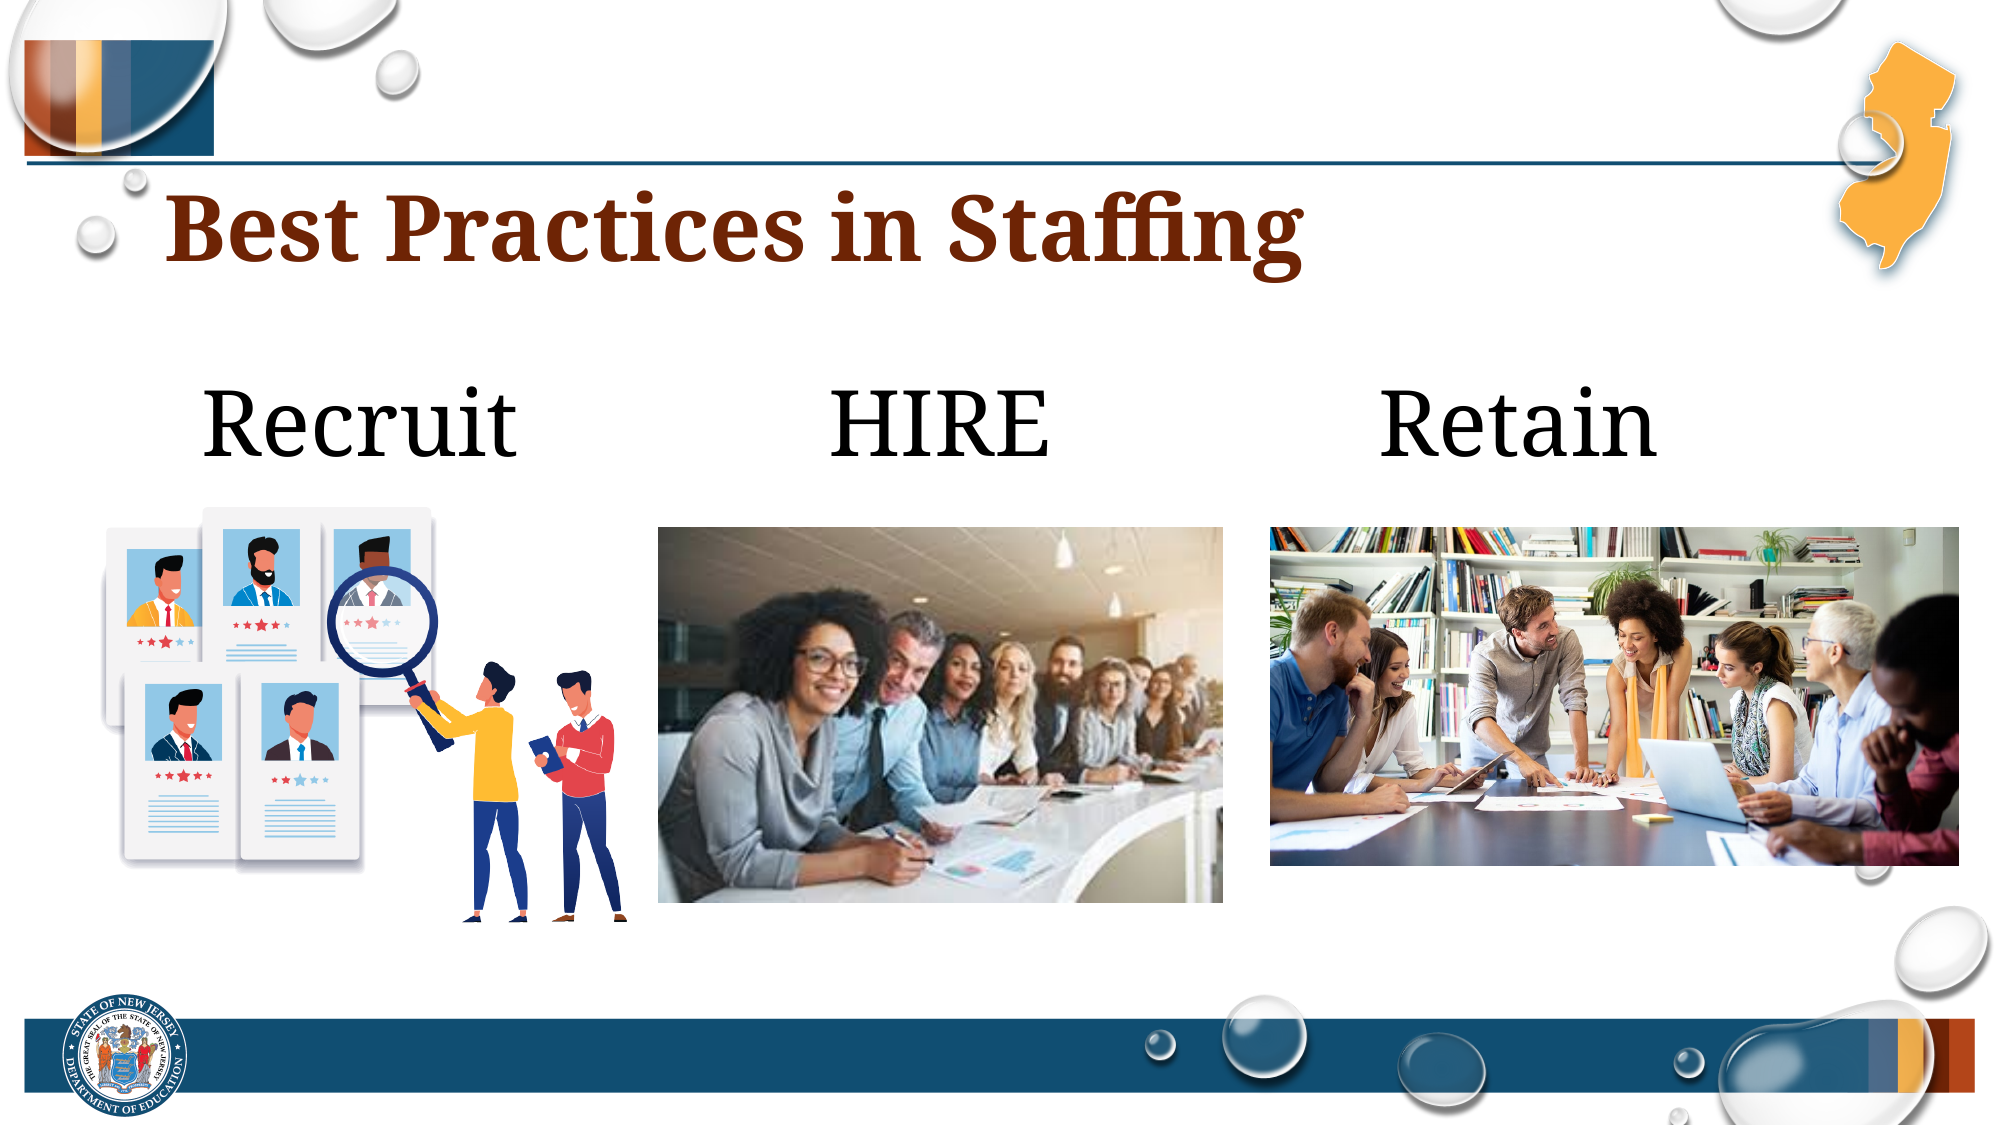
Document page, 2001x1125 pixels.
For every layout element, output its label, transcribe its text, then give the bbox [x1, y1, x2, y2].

title Best Practices in Staffing [149, 99, 1851, 364]
list Recruit [149, 388, 692, 483]
list Retain [1307, 388, 1851, 483]
picture [0, 0, 2000, 1125]
list HIRE [730, 388, 1271, 483]
